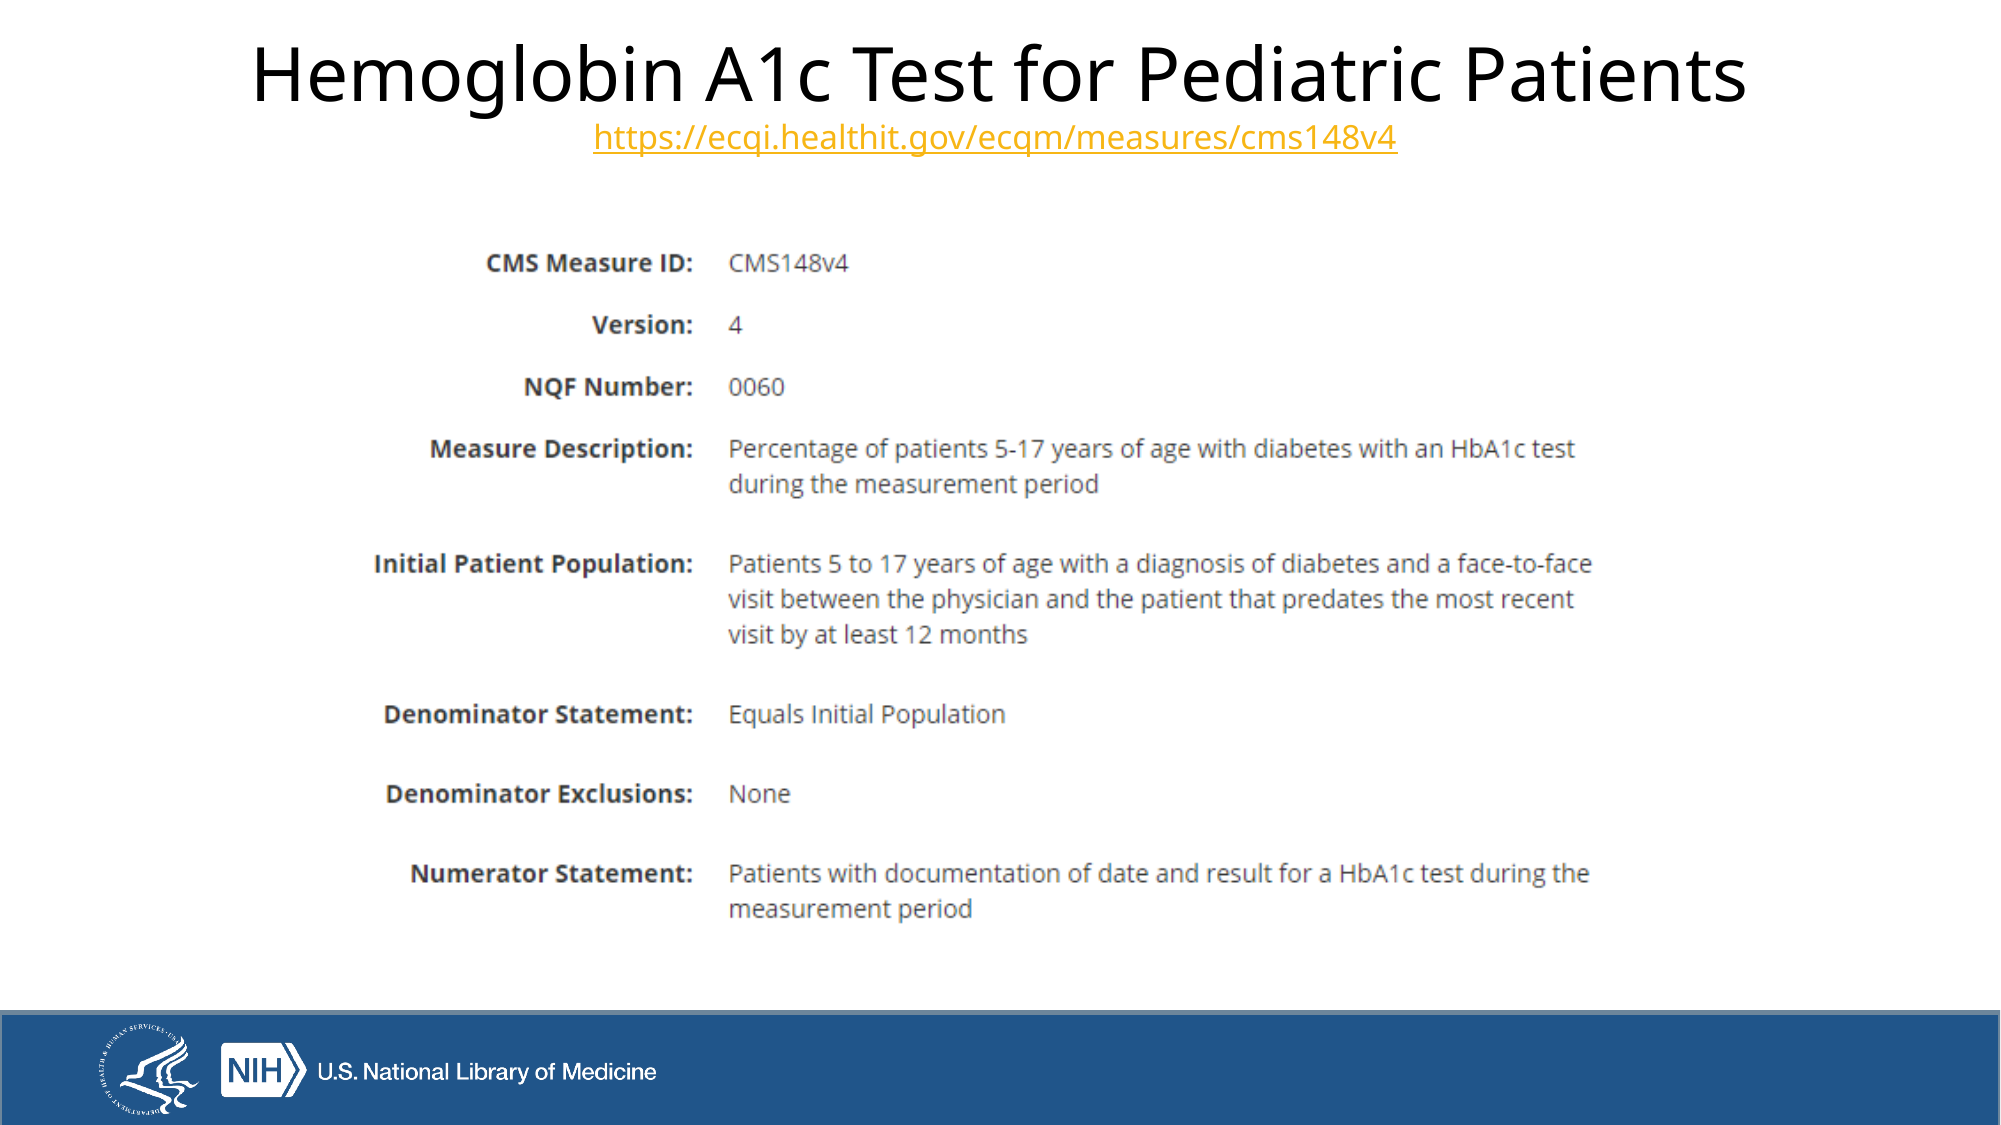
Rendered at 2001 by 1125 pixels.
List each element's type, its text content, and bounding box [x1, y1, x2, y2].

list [359, 227, 1641, 966]
title Hemoglobin A1c Test for Pediatric Patients https://ecqi.healthit.gov/ecqm/measures/cms148v4 [99, 45, 1900, 233]
picture [99, 1024, 656, 1115]
